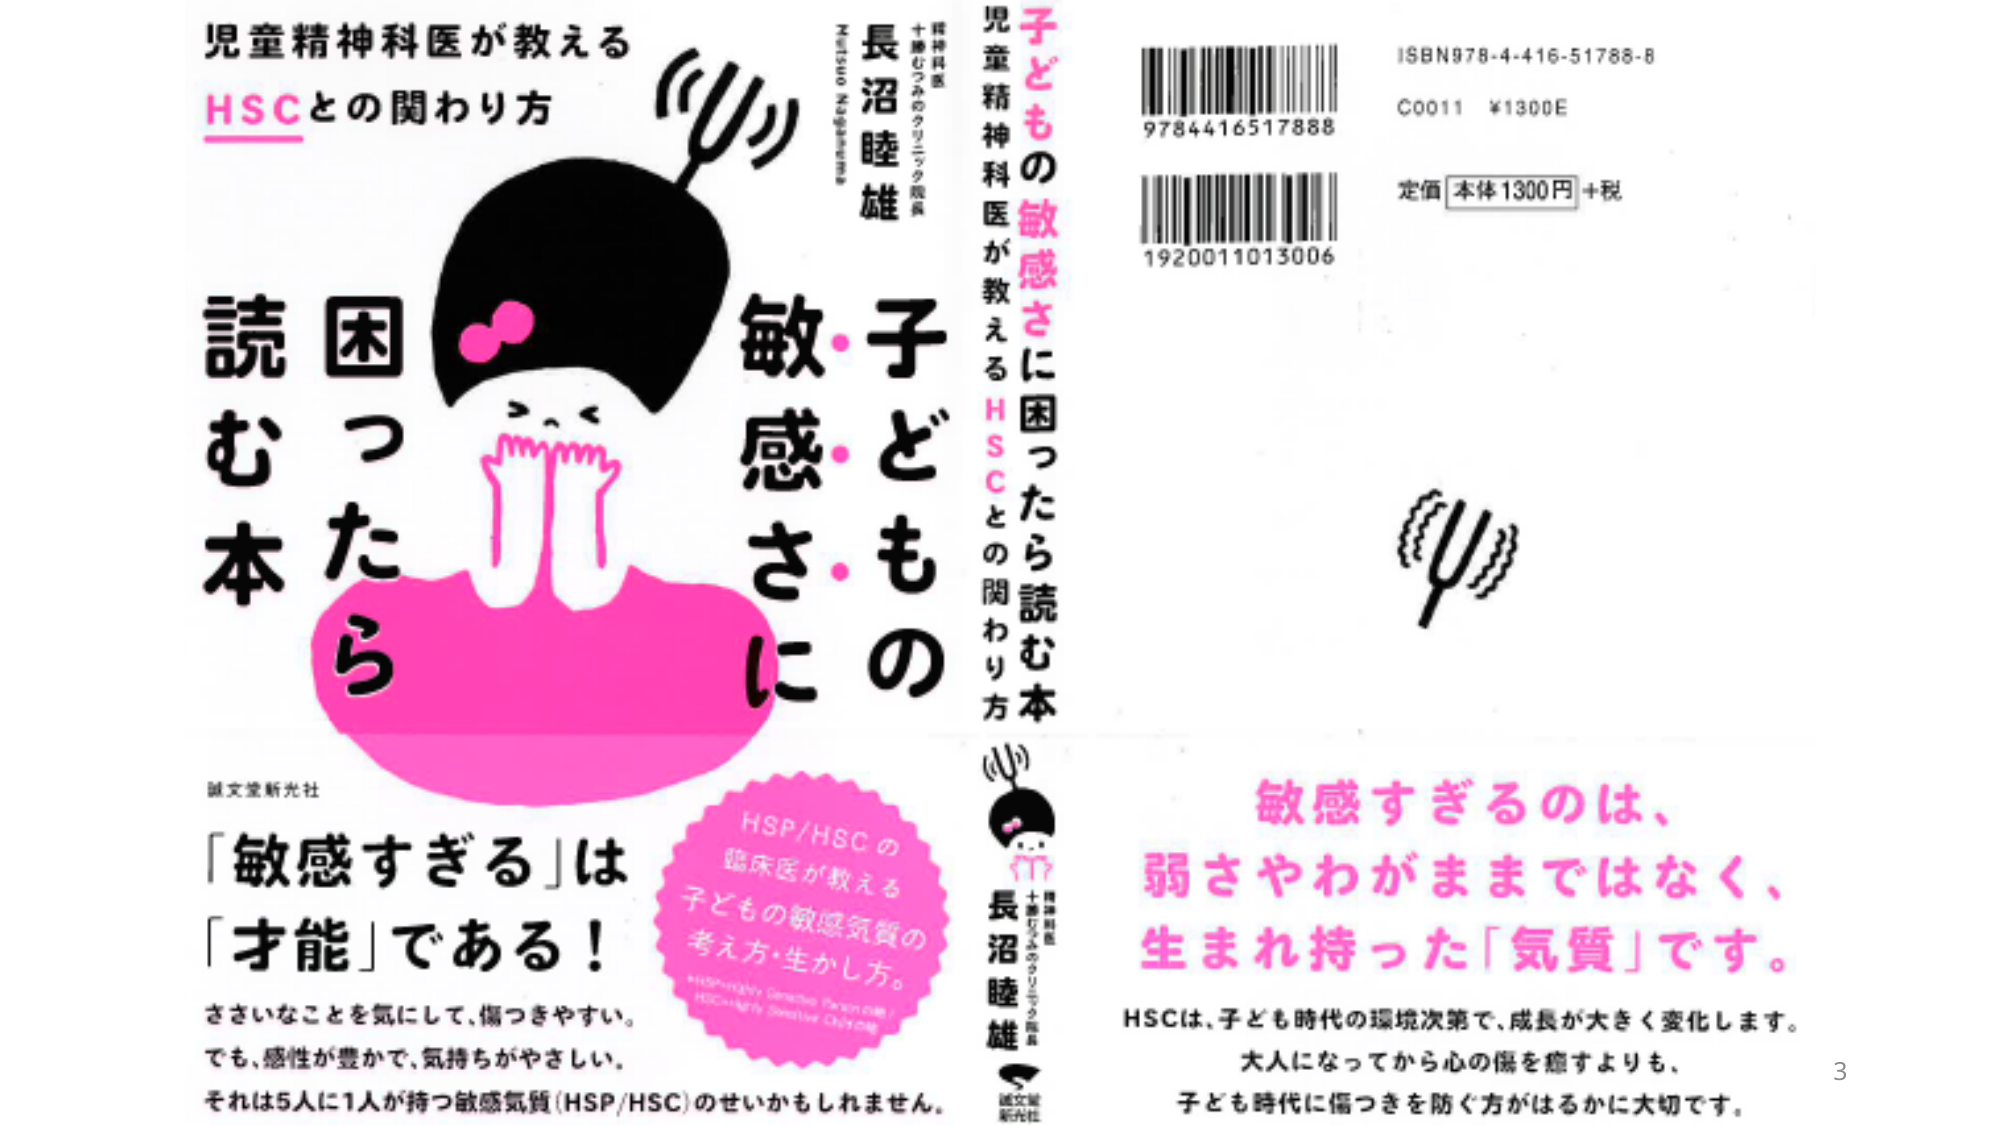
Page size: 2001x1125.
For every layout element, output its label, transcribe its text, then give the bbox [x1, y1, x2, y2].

picture [185, 0, 1815, 1125]
slide_number 3 [1815, 1042, 1863, 1103]
